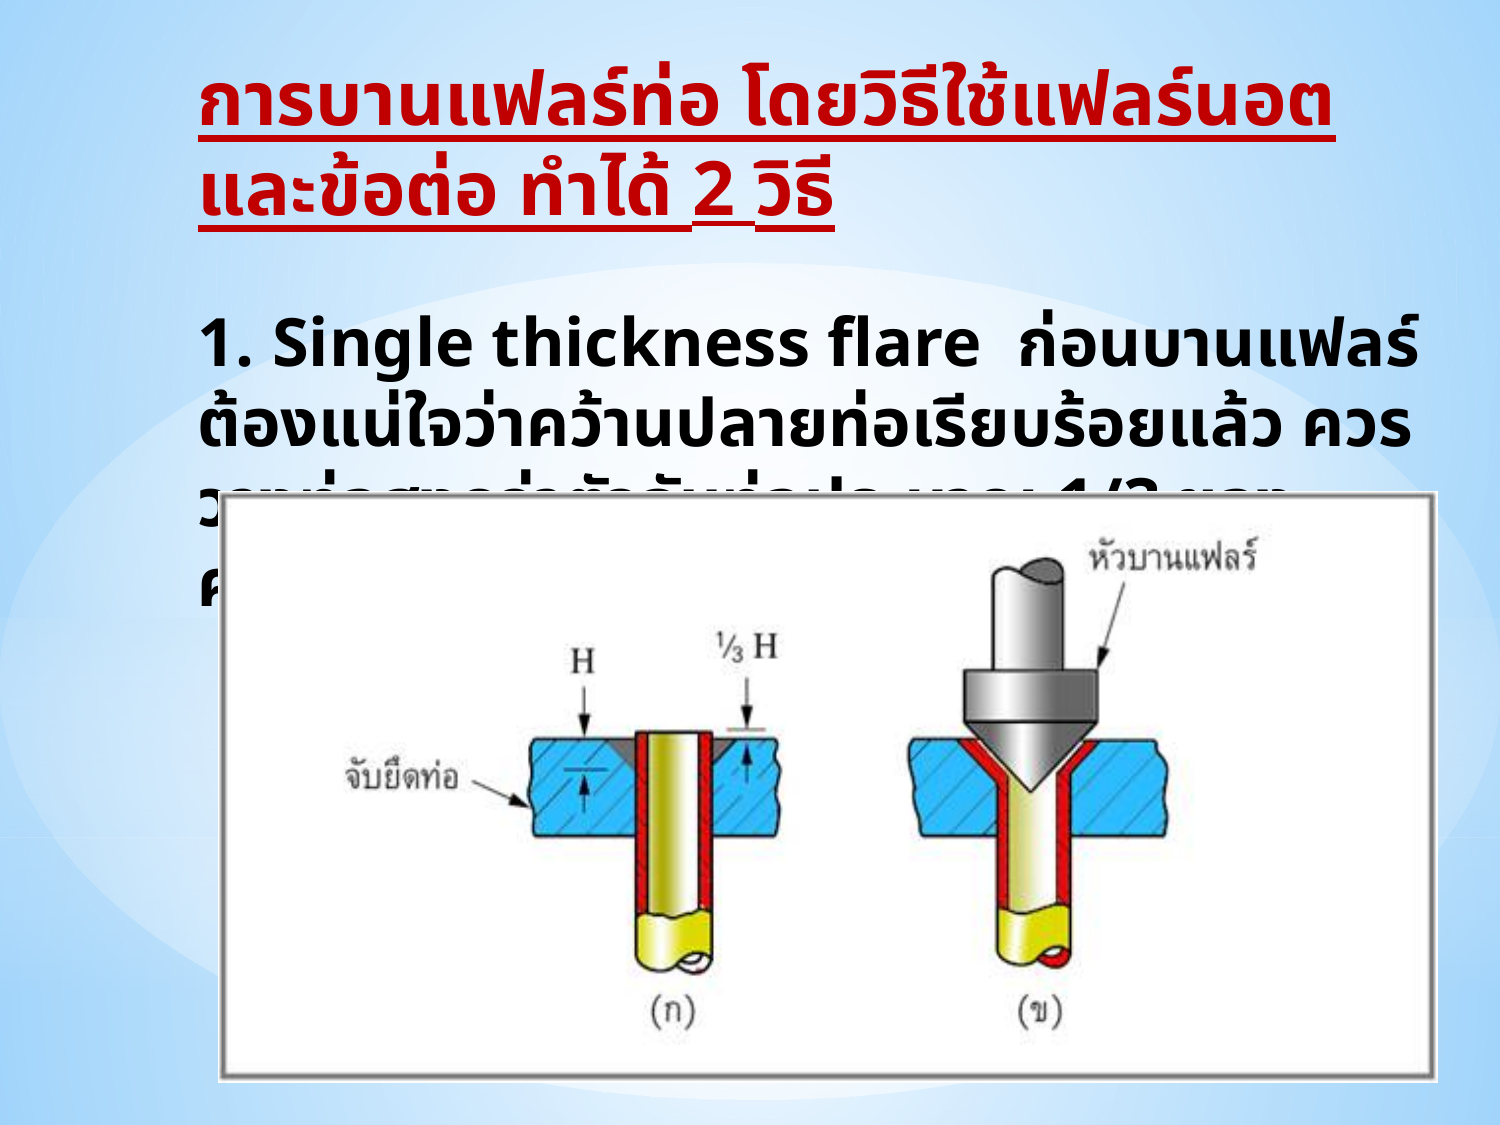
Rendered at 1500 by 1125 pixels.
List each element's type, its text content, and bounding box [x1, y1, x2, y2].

picture [218, 491, 1438, 1083]
text_box การบานแฟลร์ท่อ โดยวิธีใช้แฟลร์นอตและข้อต่อ ทำได้ 2 วิธี 1. Single thickness flare ก่อนบานแฟลร์ต้องแน่ใจว่าคว้านปลายท่อเรียบร้อยแล้ว ควรวางท่อสูงกว่าตัวจับท่อประมาณ 1/3 ของความสูงของปากรูที่คว้านไว้ [182, 42, 1459, 708]
